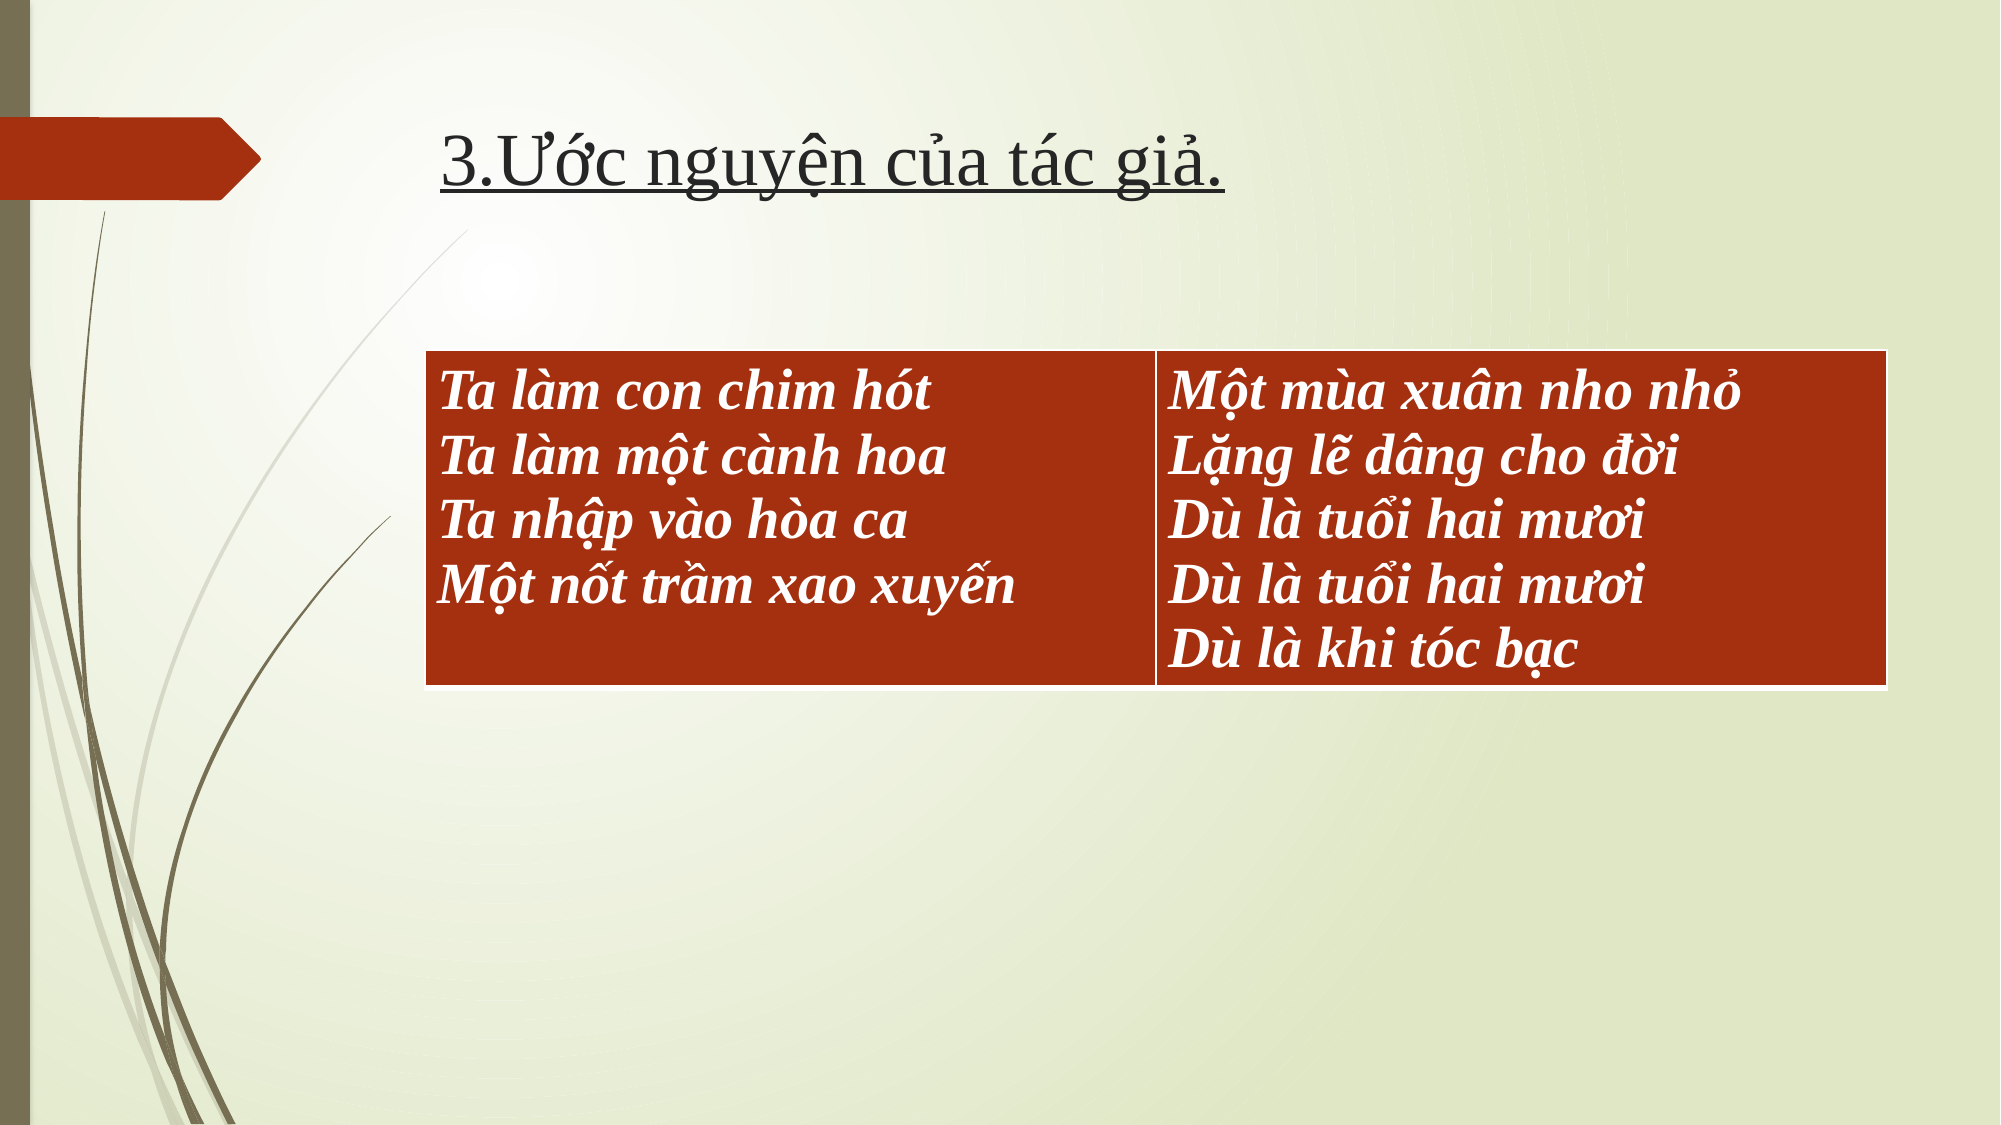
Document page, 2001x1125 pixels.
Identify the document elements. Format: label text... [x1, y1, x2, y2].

table_header Ta làm con chim hót Ta làm một cành hoa Ta nhập vào hòa ca Một nốt trầm xao xuyến [426, 351, 1155, 685]
table_header Một mùa xuân nho nhỏ Lặng lẽ dâng cho đời Dù là tuổi hai mươi Dù là tuổi hai mươi Dù là khi tóc bạc [1157, 351, 1886, 685]
title 3.Ước nguyện của tác giả. [425, 102, 1888, 313]
